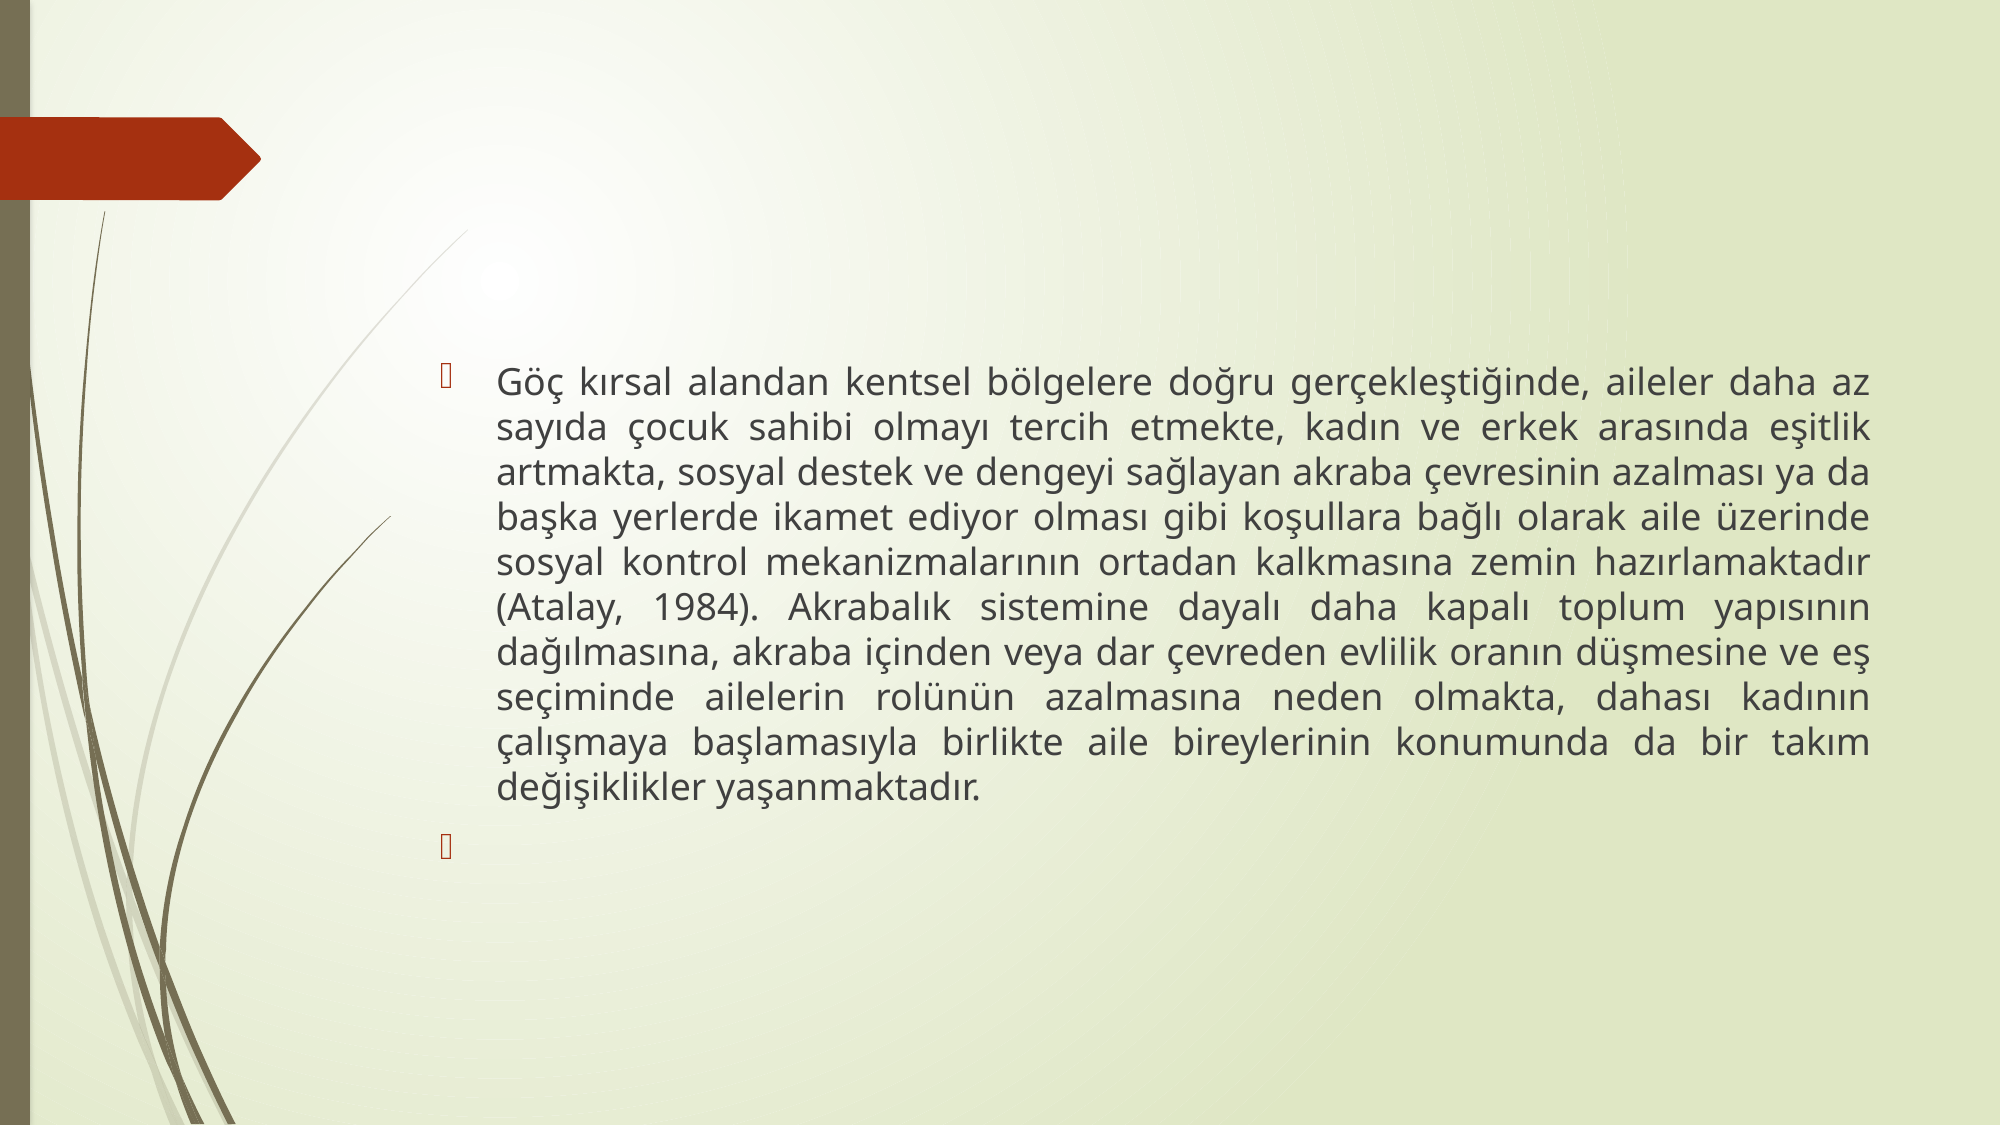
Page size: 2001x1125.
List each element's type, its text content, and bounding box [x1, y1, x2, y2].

list Göç kırsal alandan kentsel bölgelere doğru gerçekleştiğinde, aileler daha az sayıda çocuk sahibi olmayı tercih etmekte, kadın ve erkek arasında eşitlik artmakta, sosyal destek ve dengeyi sağlayan akraba çevresinin azalması ya da başka yerlerde ikamet ediyor olması gibi koşullara bağlı olarak aile üzerinde sosyal kontrol mekanizmalarının ortadan kalkmasına zemin hazırlamaktadır (Atalay, 1984). Akrabalık sistemine dayalı daha kapalı toplum yapısının dağılmasına, akraba içinden veya dar çevreden evlilik oranın düşmesine ve eş seçiminde ailelerin rolünün azalmasına neden olmakta, dahası kadının çalışmaya başlamasıyla birlikte aile bireylerinin konumunda da bir takım değişiklikler yaşanmaktadır. [424, 350, 1888, 970]
